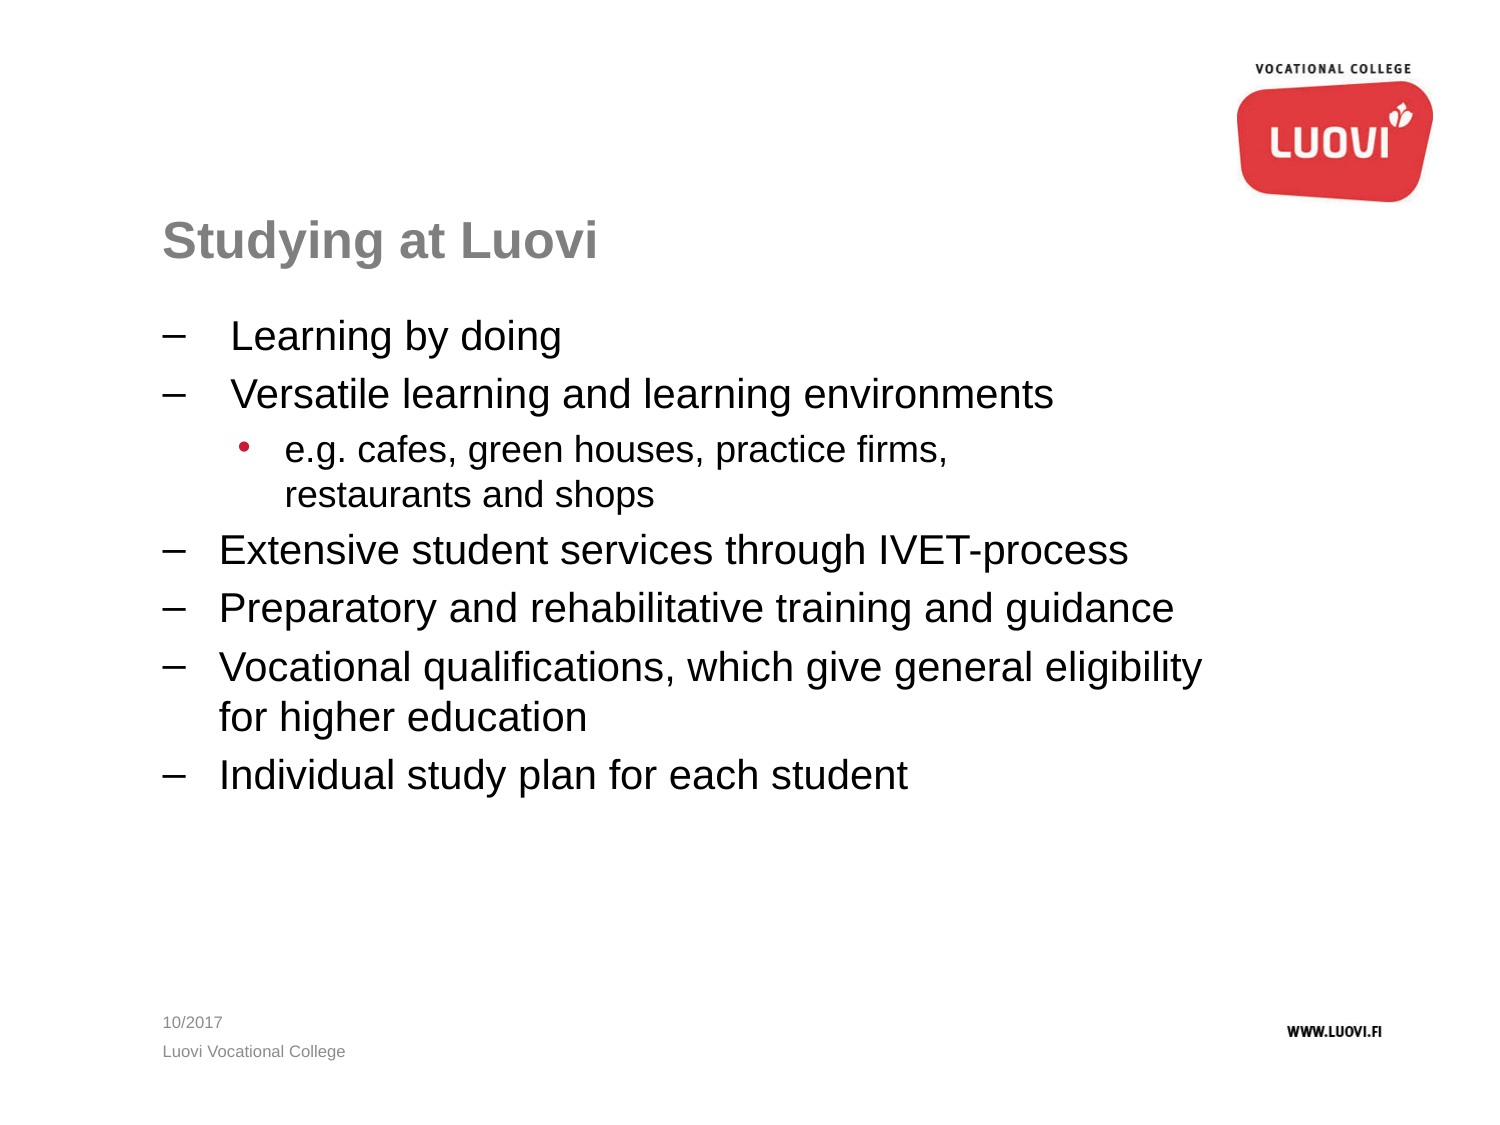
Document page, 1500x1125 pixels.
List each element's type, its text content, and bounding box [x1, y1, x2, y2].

slide_number 10/2017 [147, 1003, 739, 1032]
list Learning by doing Versatile learning and learning environments e.g. cafes, green houses, practice firms, restaurants and shops Extensive student services through IVET-process Preparatory and rehabilitative training and guidance Vocational qualifications, which give general eligibility for higher education Individual study plan for each student [147, 301, 1270, 951]
footer Luovi Vocational College [147, 1033, 739, 1067]
picture [1237, 62, 1433, 1044]
title Studying at Luovi [147, 88, 1211, 277]
